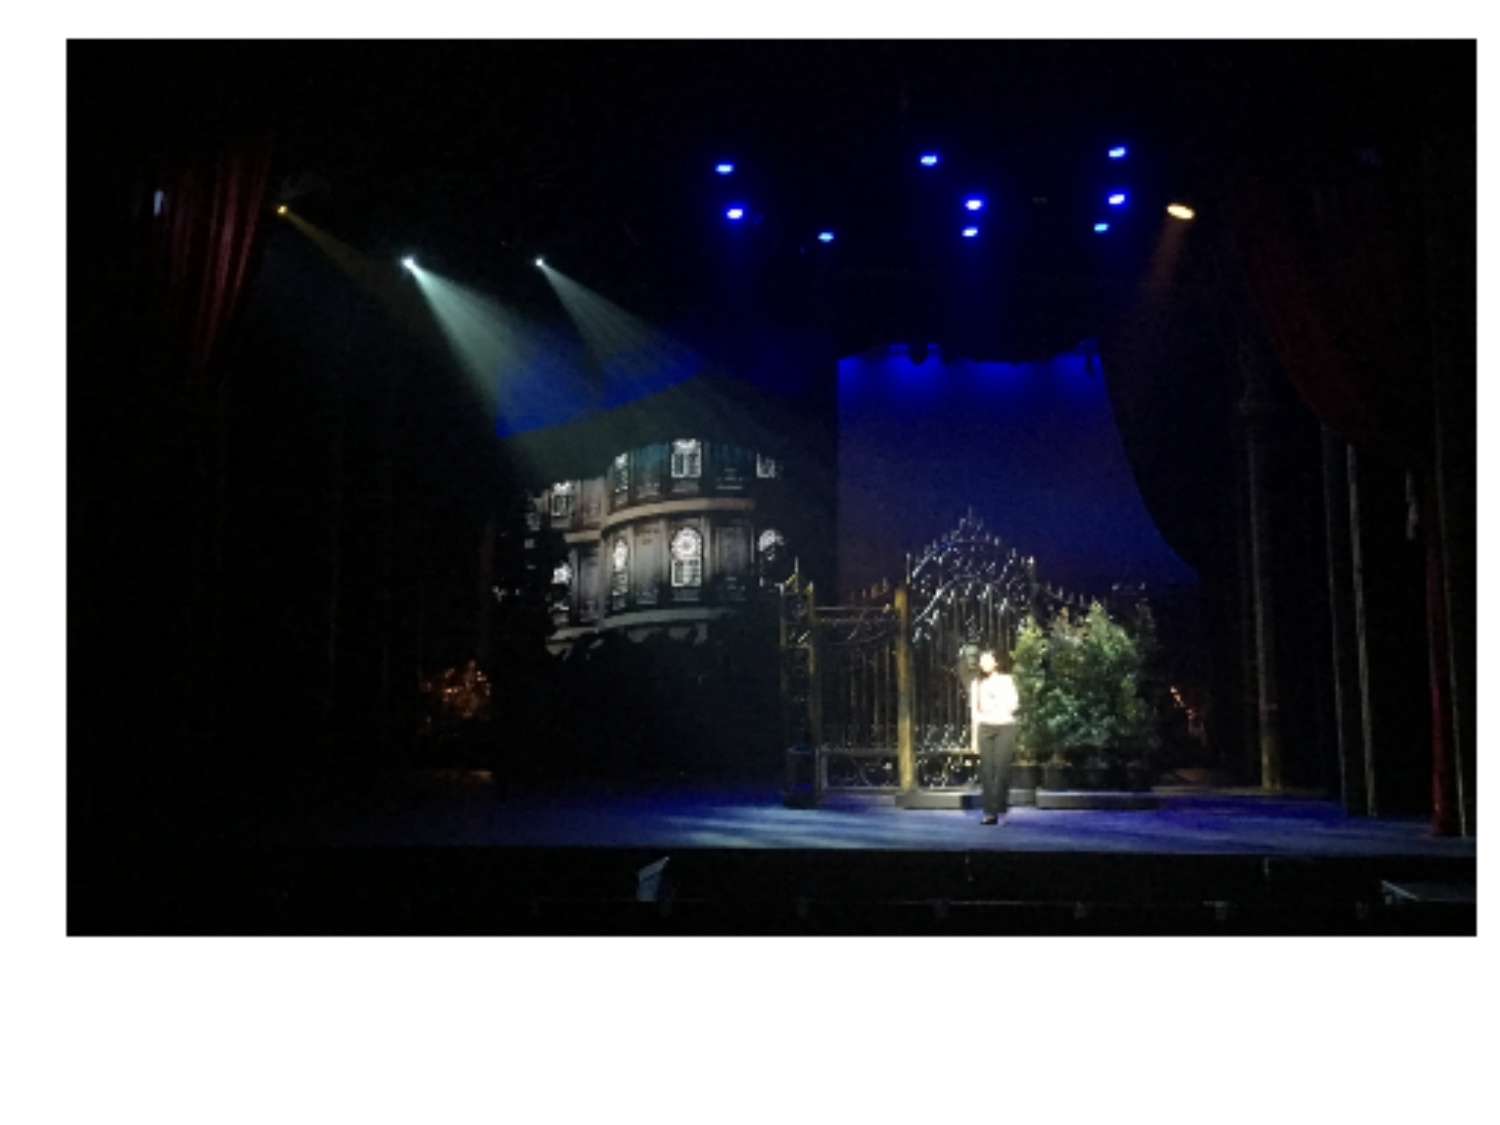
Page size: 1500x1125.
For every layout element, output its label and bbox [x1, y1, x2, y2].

picture [34, 25, 1500, 967]
